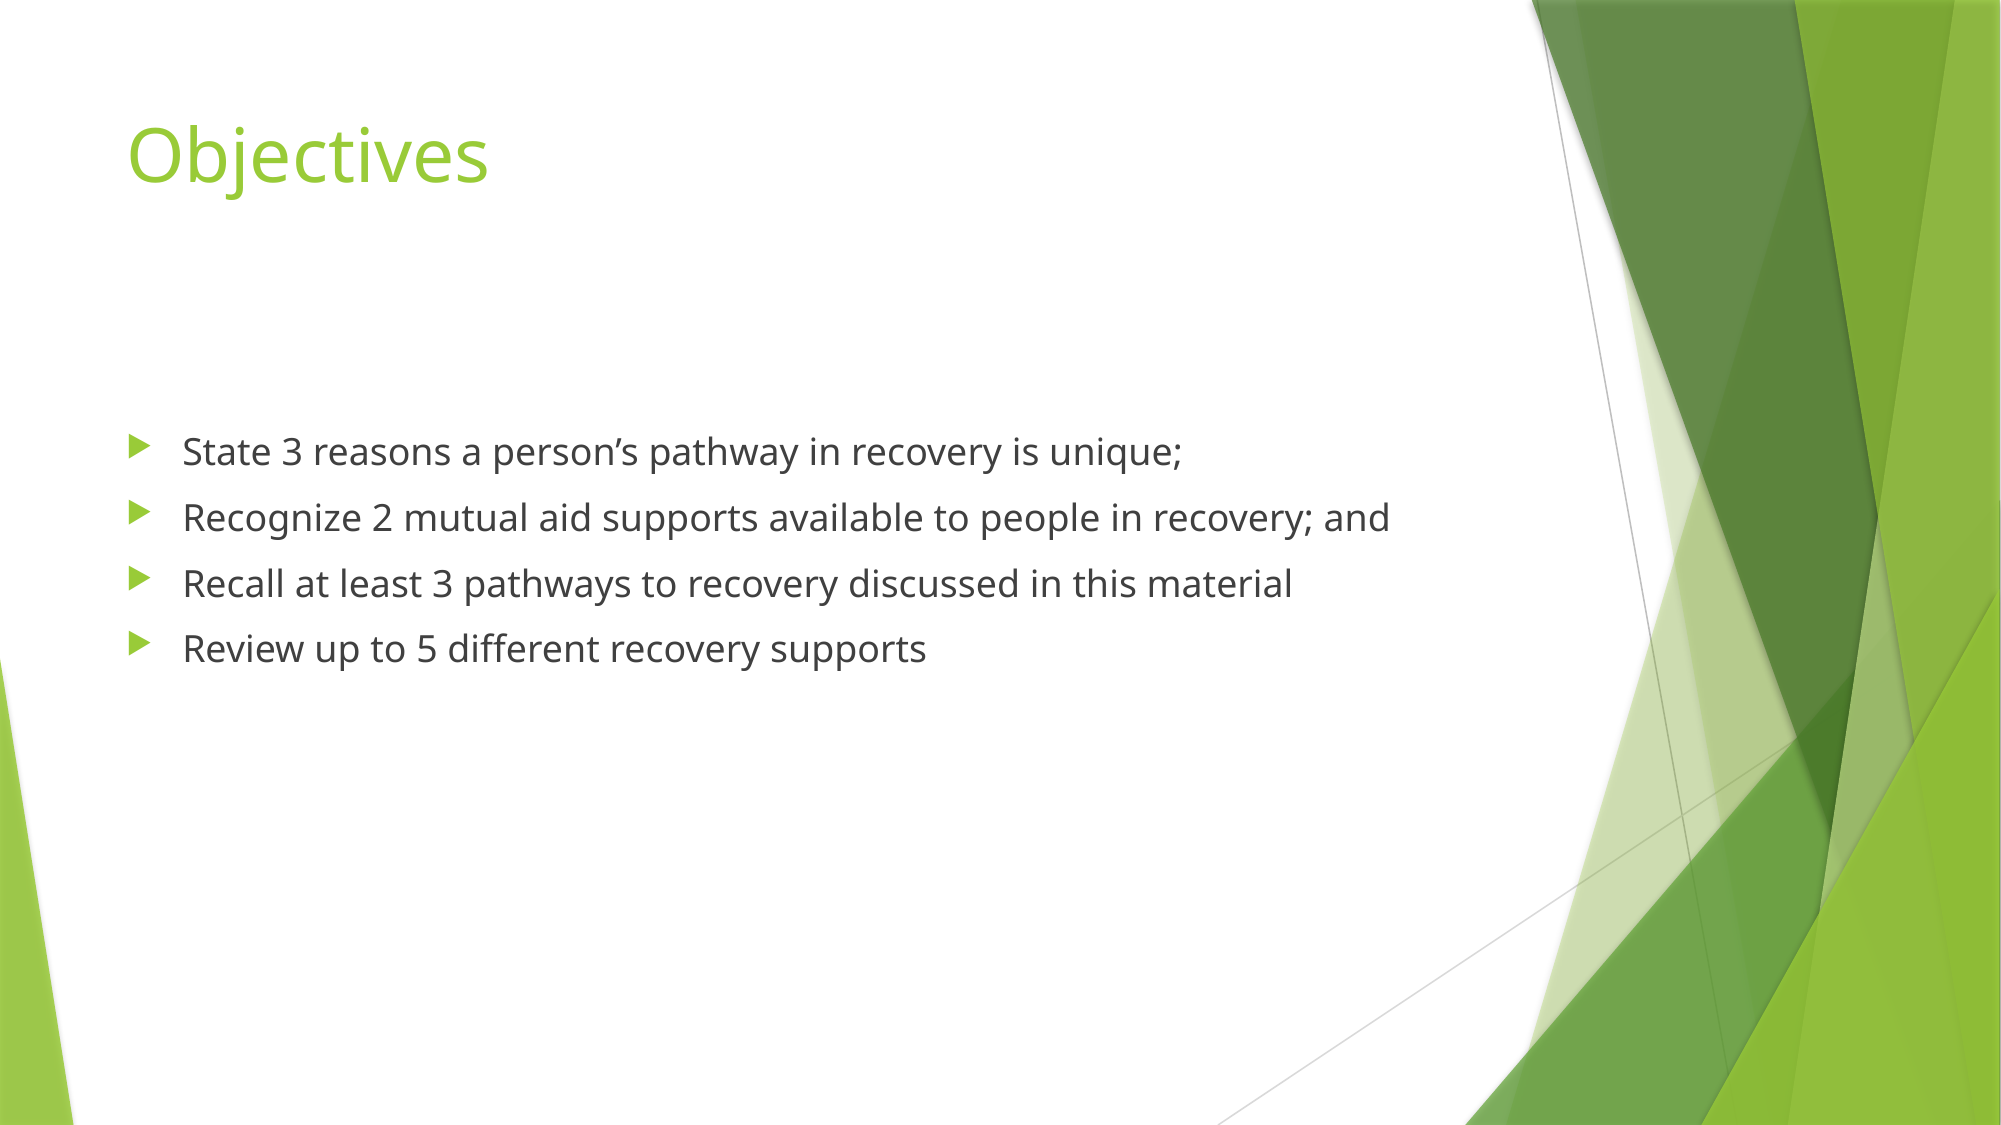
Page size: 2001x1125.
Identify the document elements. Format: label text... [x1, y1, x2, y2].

title Objectives [111, 99, 1522, 317]
list State 3 reasons a person’s pathway in recovery is unique; Recognize 2 mutual aid supports available to people in recovery; and Recall at least 3 pathways to recovery discussed in this material Review up to 5 different recovery supports [111, 354, 1522, 992]
